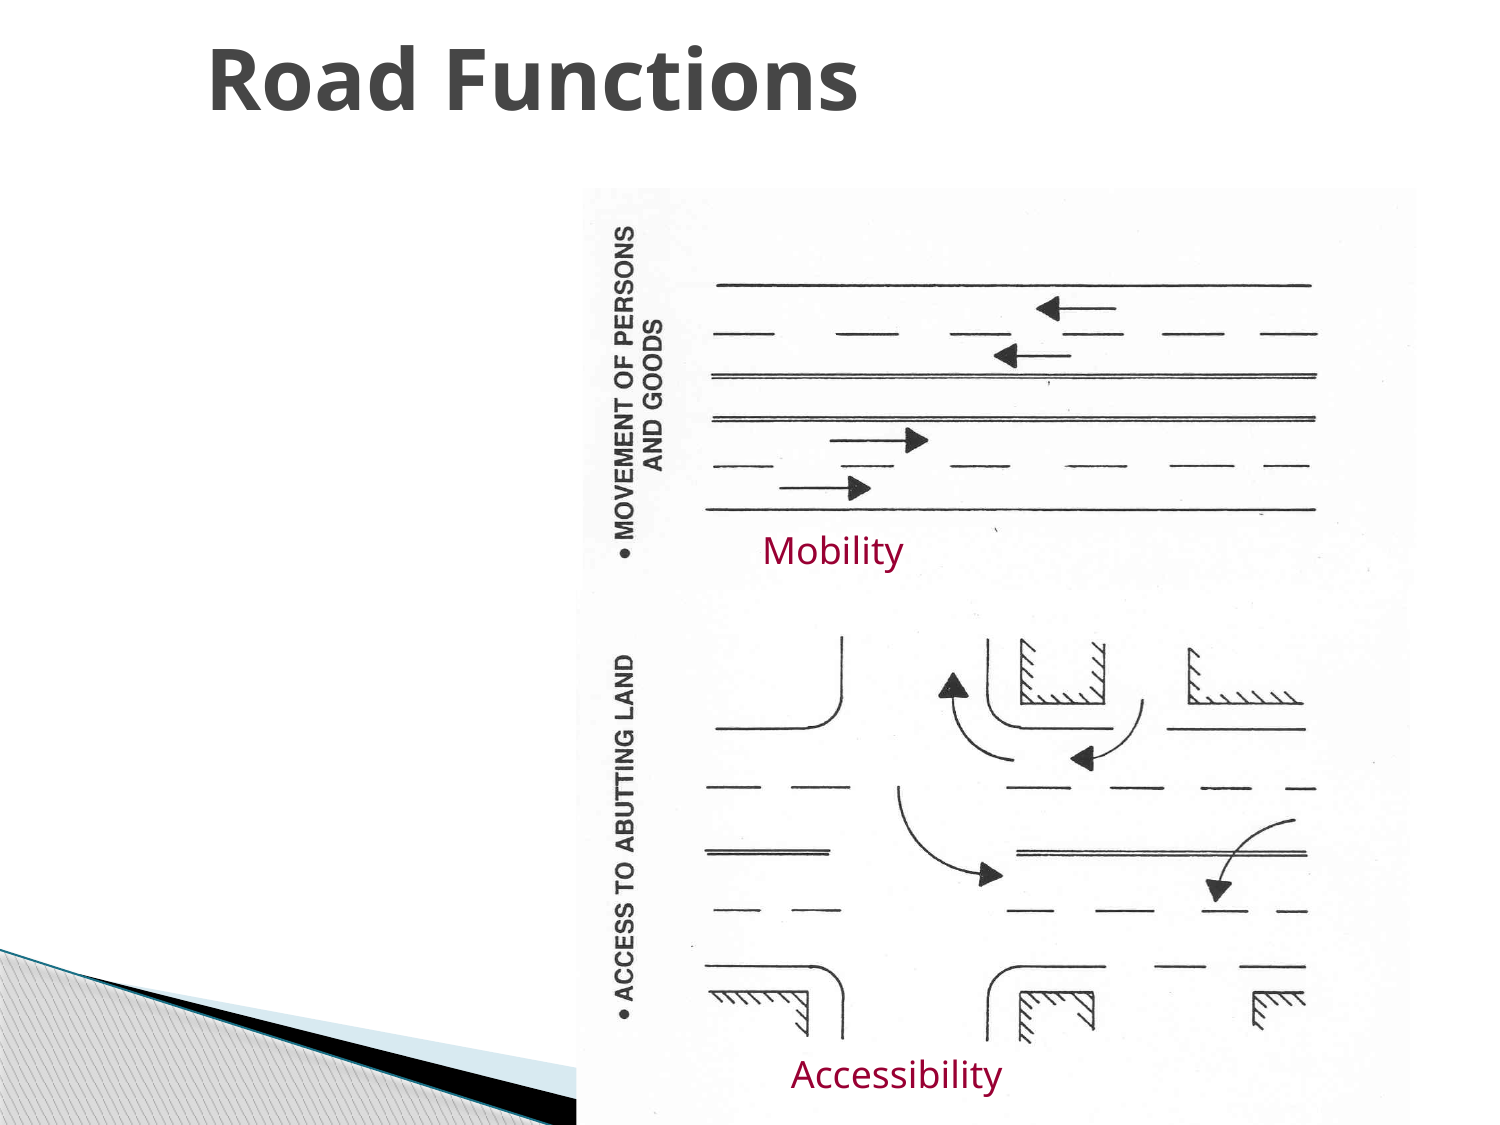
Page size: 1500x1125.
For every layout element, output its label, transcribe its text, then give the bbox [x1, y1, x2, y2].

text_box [575, 590, 1411, 1125]
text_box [582, 188, 1417, 599]
title Road Functions [190, 0, 1284, 202]
